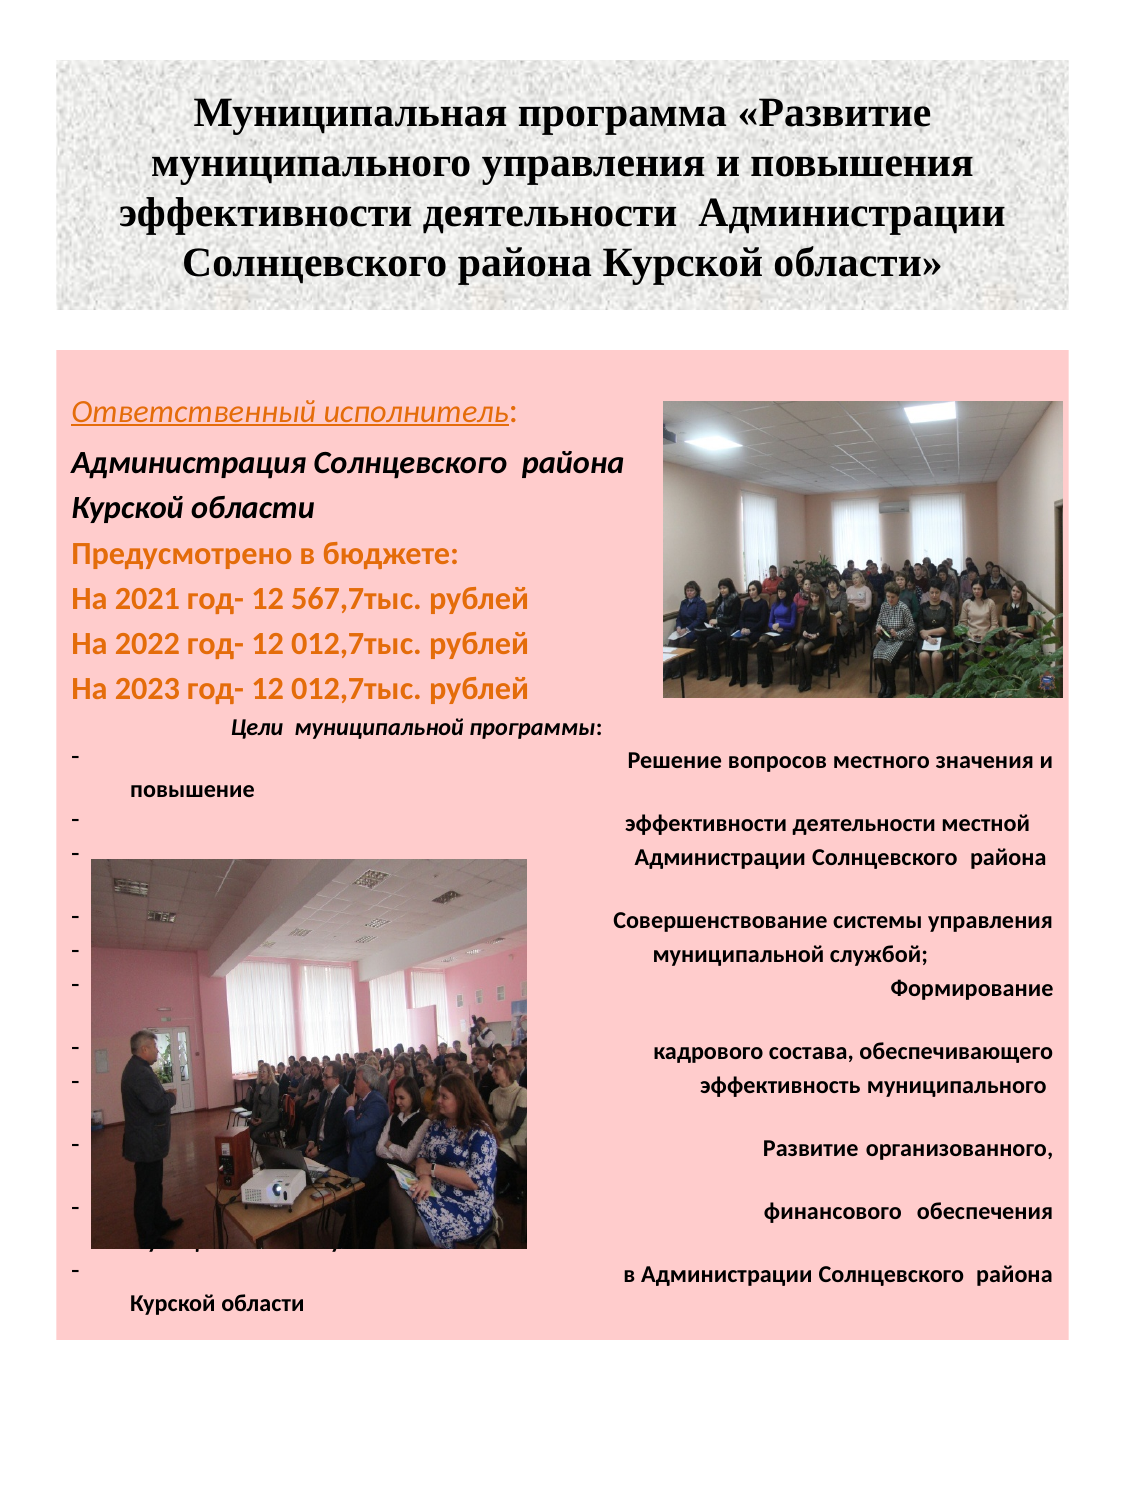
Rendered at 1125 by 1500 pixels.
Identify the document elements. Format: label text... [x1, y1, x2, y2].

picture [663, 401, 1063, 698]
title Муниципальная программа «Развитие муниципального управления и повышения эффективности деятельности Администрации Солнцевского района Курской области» [56, 60, 1069, 310]
list Ответственный исполнитель: Администрация Солнцевского района Курской области Предусмотрено в бюджете: На 2021 год- 12 567,7тыс. рублей На 2022 год- 12 012,7тыс. рублей На 2023 год- 12 012,7тыс. рублей Цели муниципальной программы: Решение вопросов местного значения и повышение эффективности деятельности местной Администрации Солнцевского района Курской области; Совершенствование системы управления муниципальной службой; Формирование высококвалифицированного кадрового состава, обеспечивающего эффективность муниципального управления; Развитие организованного, информационного и финансового обеспечения муниципальной службы в Администрации Солнцевского района Курской области [56, 350, 1069, 1340]
picture [91, 859, 527, 1249]
